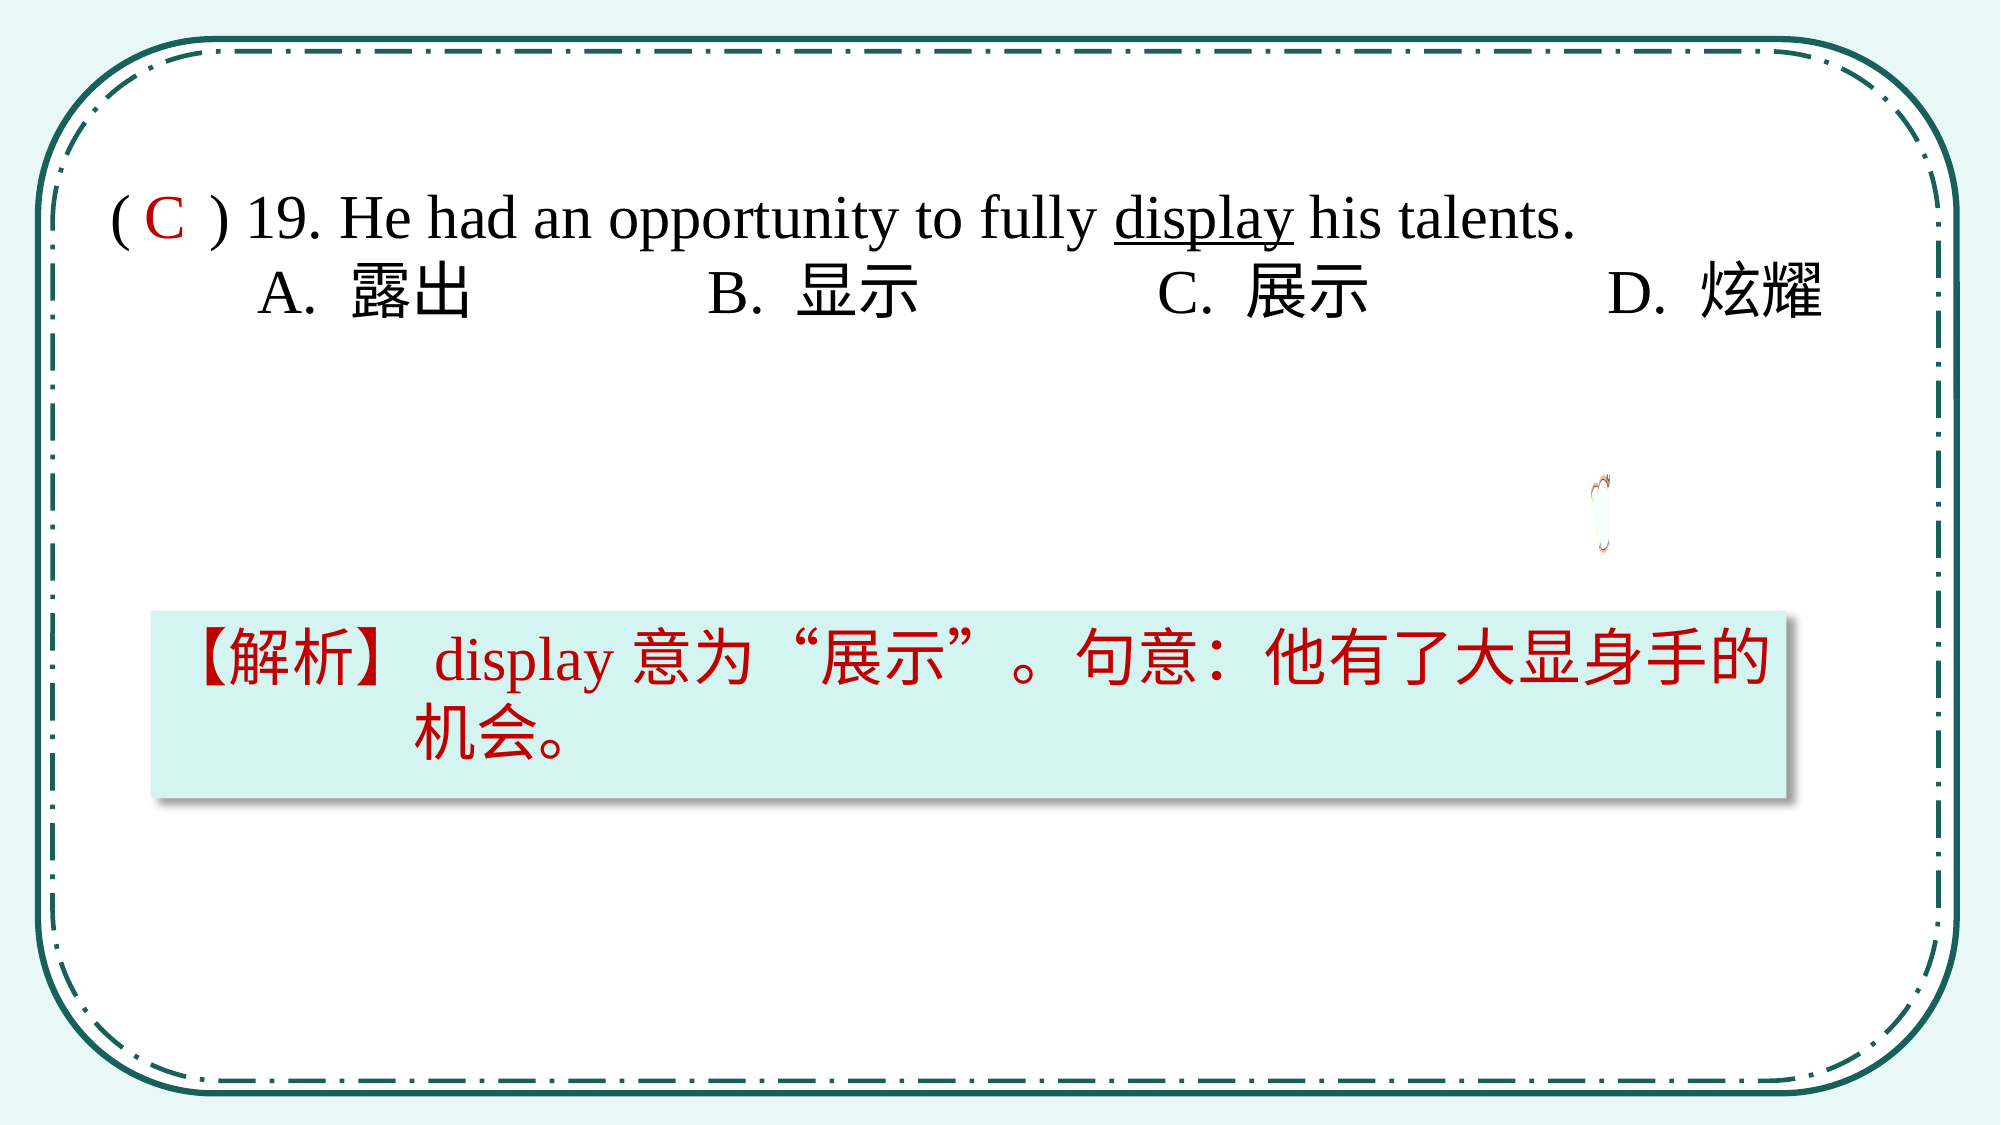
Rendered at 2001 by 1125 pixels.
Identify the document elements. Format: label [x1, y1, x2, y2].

picture [0, 0, 2000, 1125]
text_box [37, 38, 1958, 1094]
